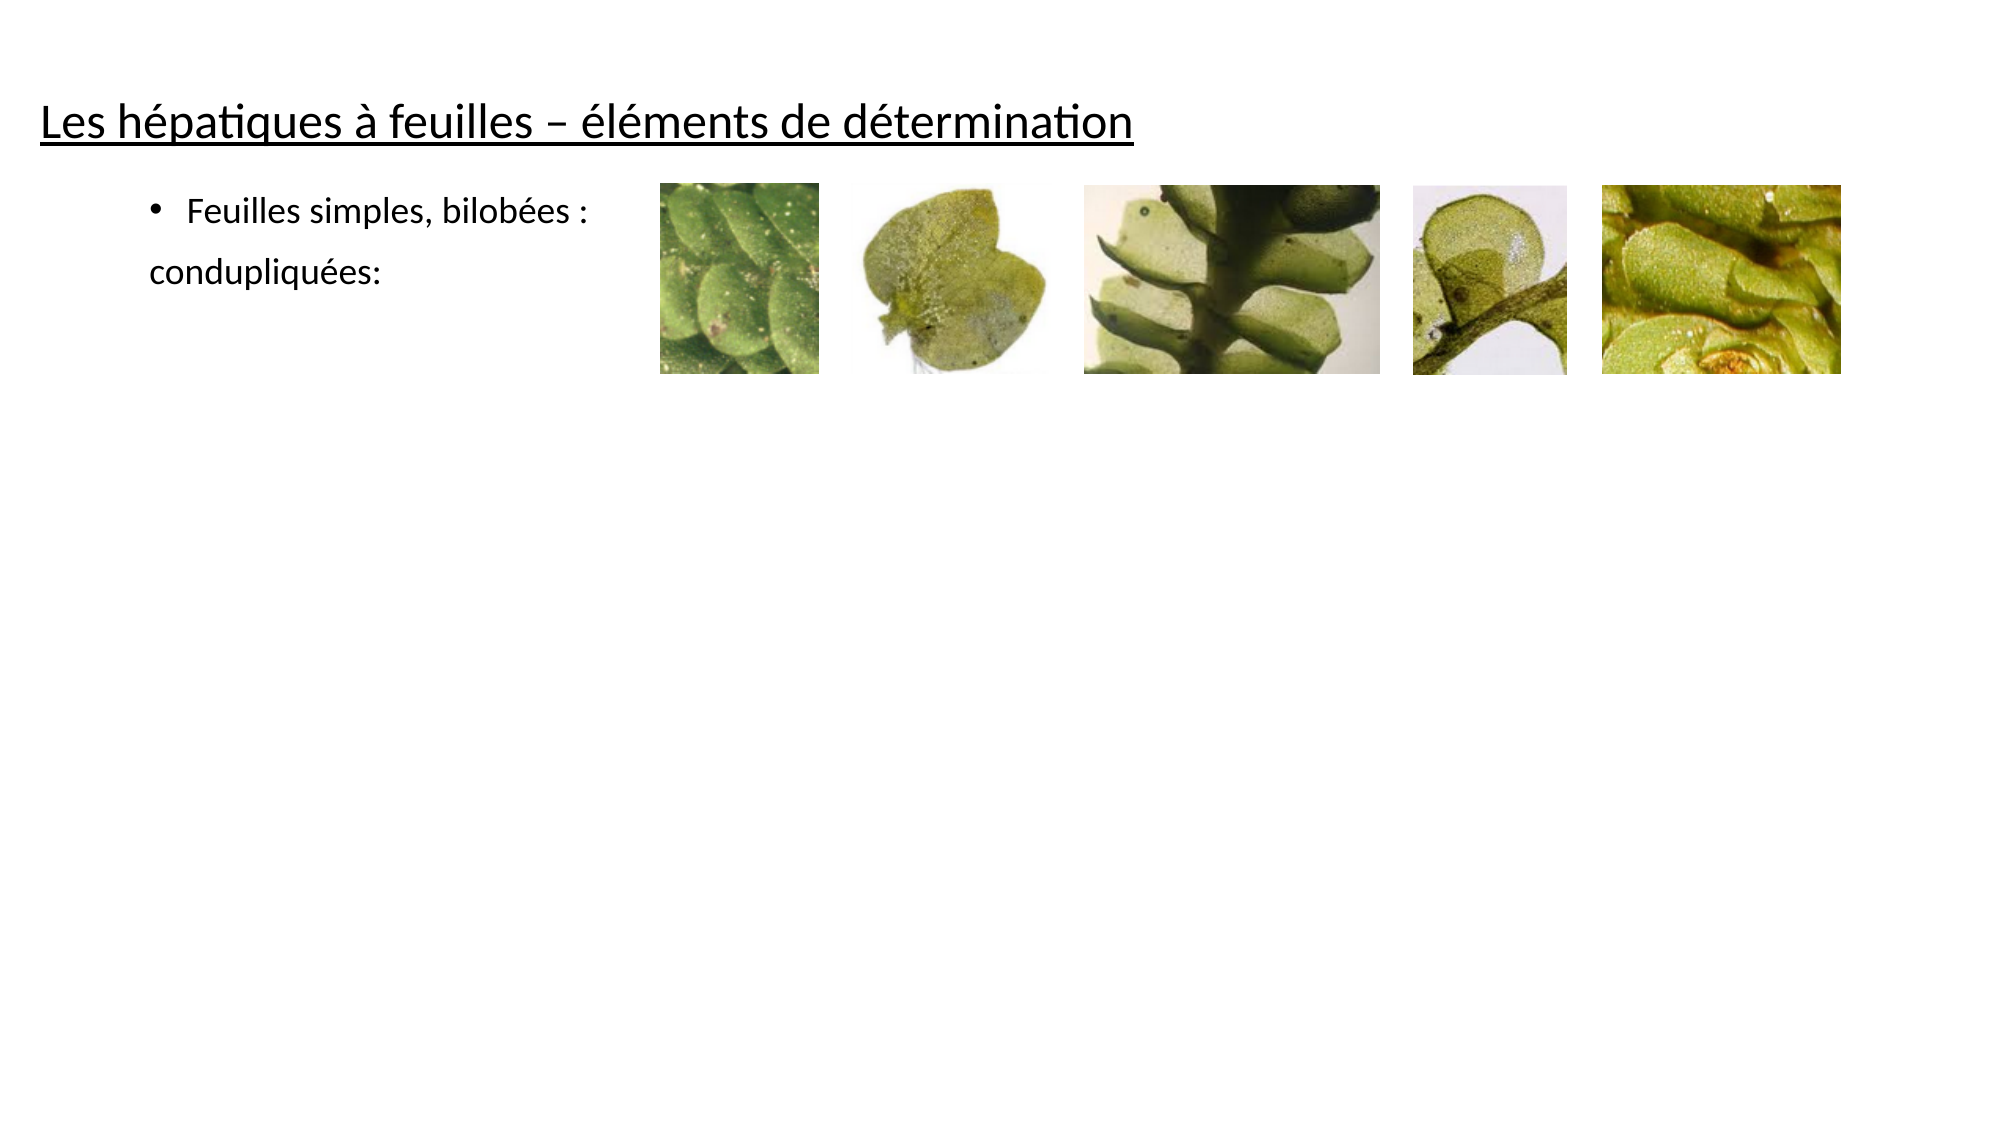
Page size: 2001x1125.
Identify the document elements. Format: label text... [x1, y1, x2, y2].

picture [851, 183, 1052, 374]
title Les hépatiques à feuilles – éléments de détermination [25, 75, 1751, 170]
picture [1602, 185, 1841, 374]
picture [1084, 185, 1380, 374]
picture [660, 183, 819, 374]
picture [1413, 183, 1567, 395]
list Feuilles simples, bilobées : condupliquées: [134, 183, 1860, 902]
